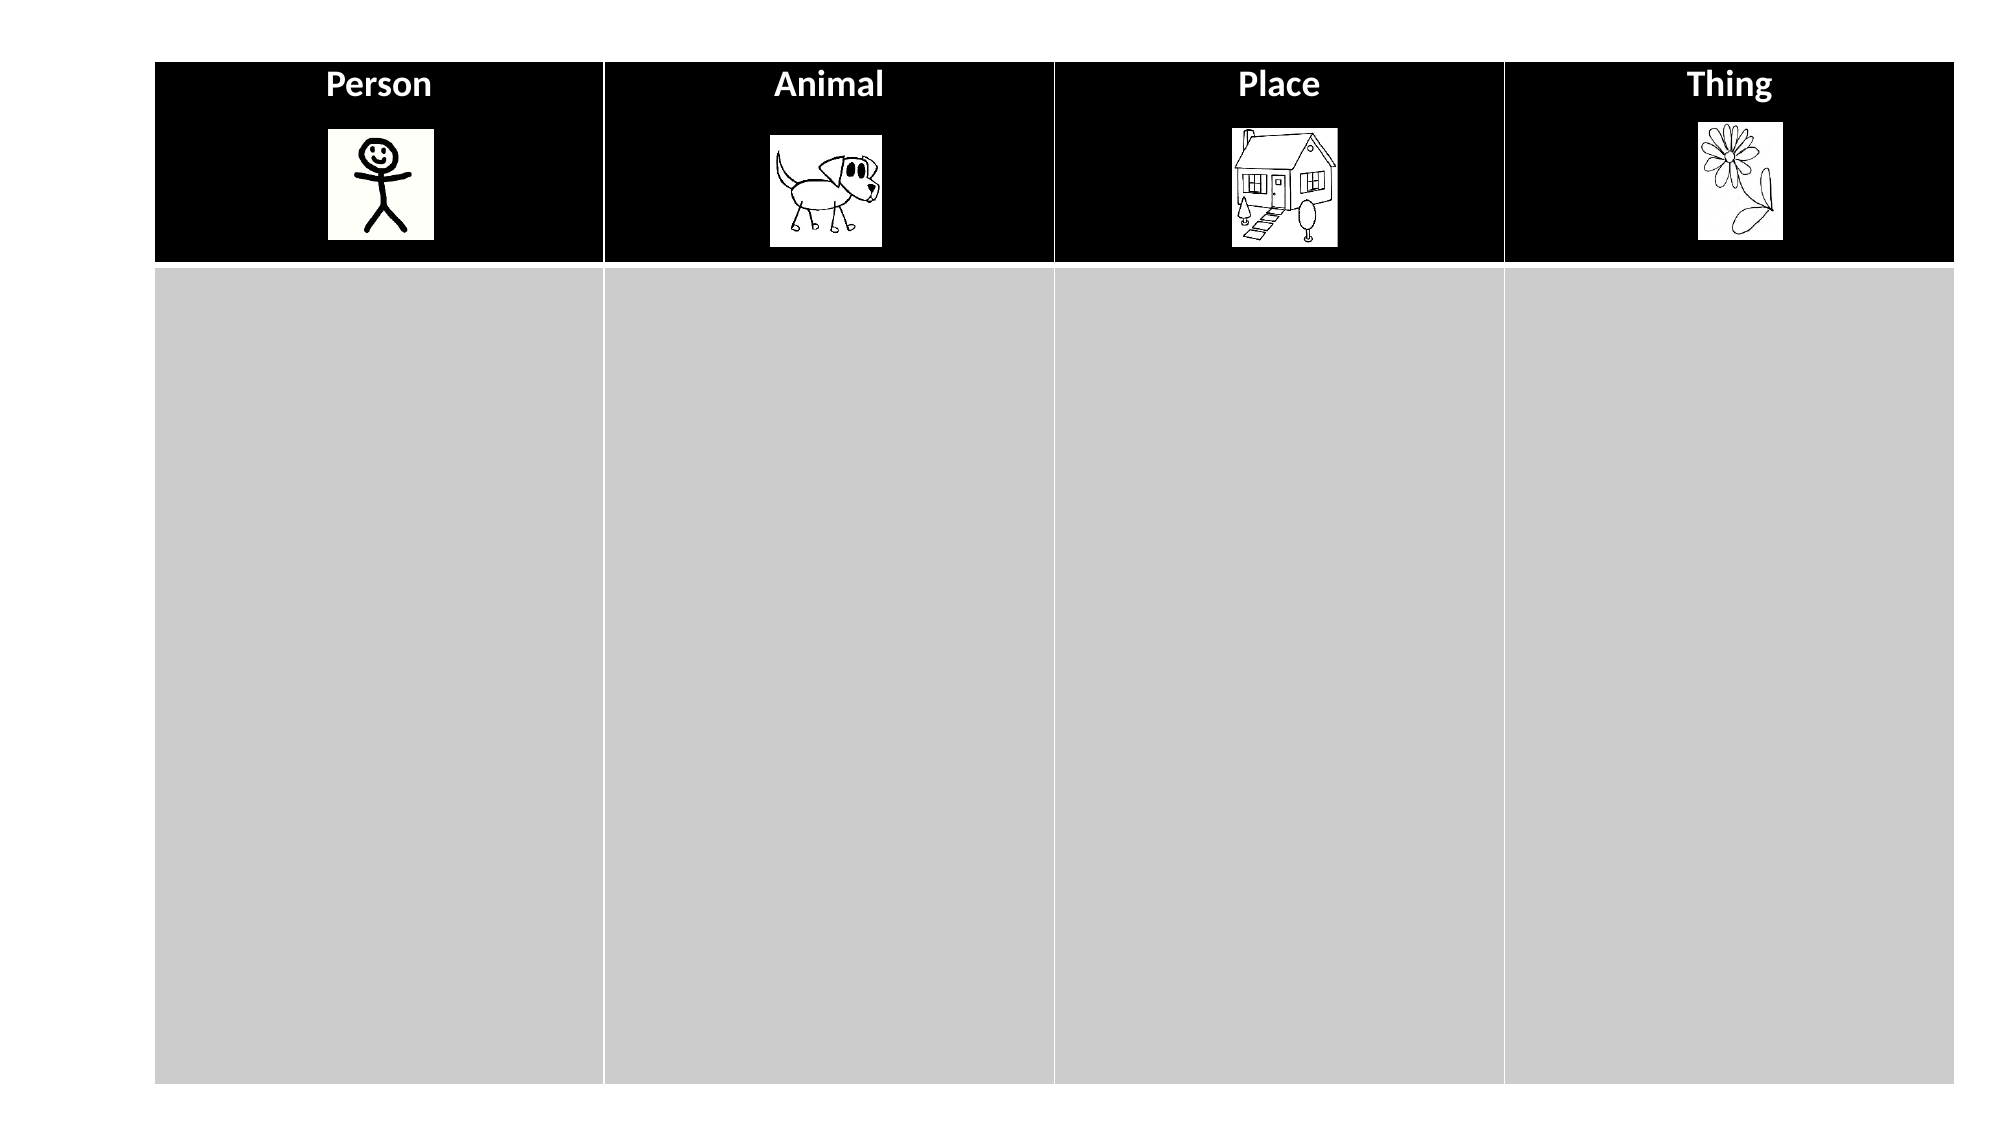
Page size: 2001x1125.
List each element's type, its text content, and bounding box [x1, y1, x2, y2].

picture [769, 135, 882, 247]
table_header Person [155, 62, 603, 262]
picture [328, 129, 434, 240]
table_header Thing [1505, 62, 1954, 262]
table_cell [155, 268, 603, 1084]
picture [1698, 122, 1783, 240]
table_cell [1505, 268, 1954, 1084]
table_header Animal [605, 62, 1054, 262]
table_cell [1055, 268, 1504, 1084]
table_cell [605, 268, 1054, 1084]
picture [1232, 128, 1338, 247]
table_header Place [1055, 62, 1504, 262]
